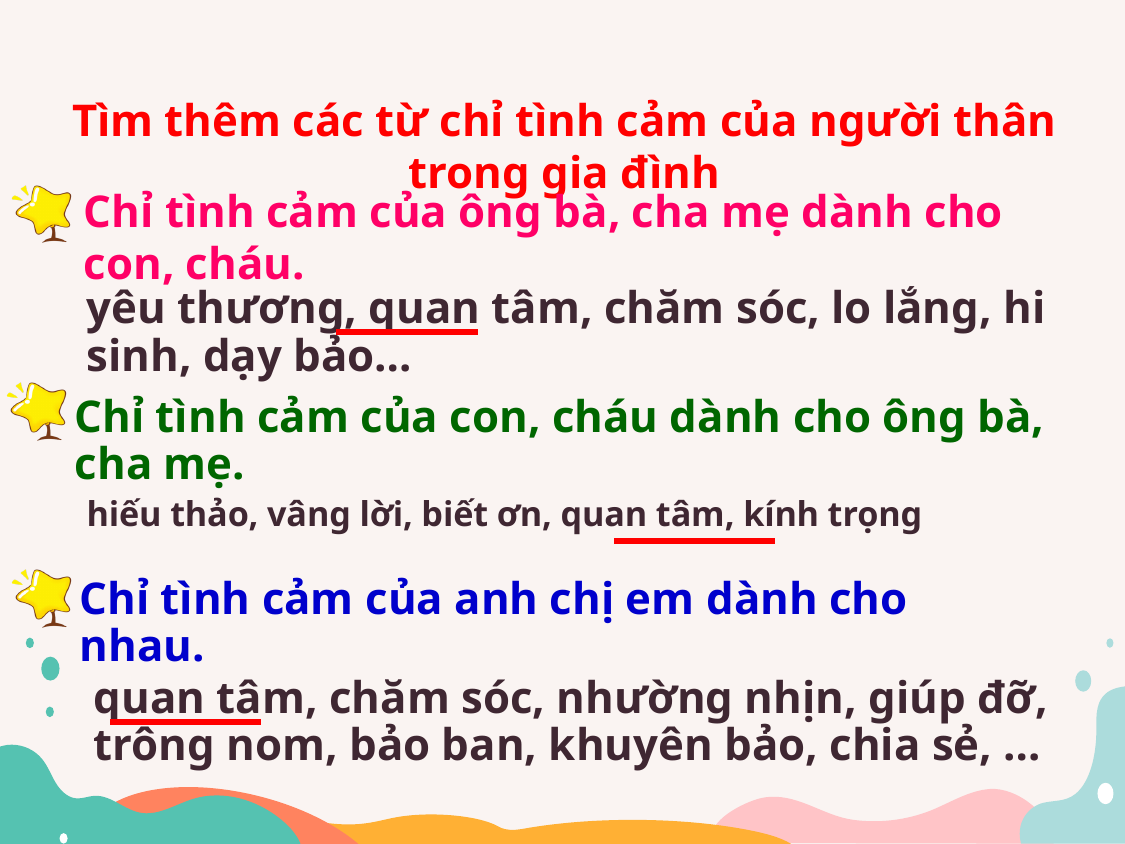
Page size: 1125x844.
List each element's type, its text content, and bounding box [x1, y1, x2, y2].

picture [9, 565, 78, 628]
text_box Chỉ tình cảm của anh chị em dành cho nhau. [81, 569, 1056, 624]
text_box yêu thương, quan tâm, chăm sóc, lo lắng, hi sinh, dạy bảo… [71, 278, 1084, 334]
text_box Chỉ tình cảm của ông bà, cha mẹ dành cho con, cháu. [69, 176, 1084, 249]
text_box hiếu thảo, vâng lời, biết ơn, quan tâm, kính trọng [71, 489, 1075, 562]
text_box Chỉ tình cảm của con, cháu dành cho ông bà, cha mẹ. [60, 387, 1093, 464]
title Tìm thêm các từ chỉ tình cảm của người thân trong gia đình [0, 77, 1125, 142]
text_box quan tâm, chăm sóc, nhường nhịn, giúp đỡ, trông nom, bảo ban, khuyên bảo, chia sẻ, … [79, 668, 1075, 777]
picture [4, 378, 73, 441]
picture [9, 180, 78, 244]
